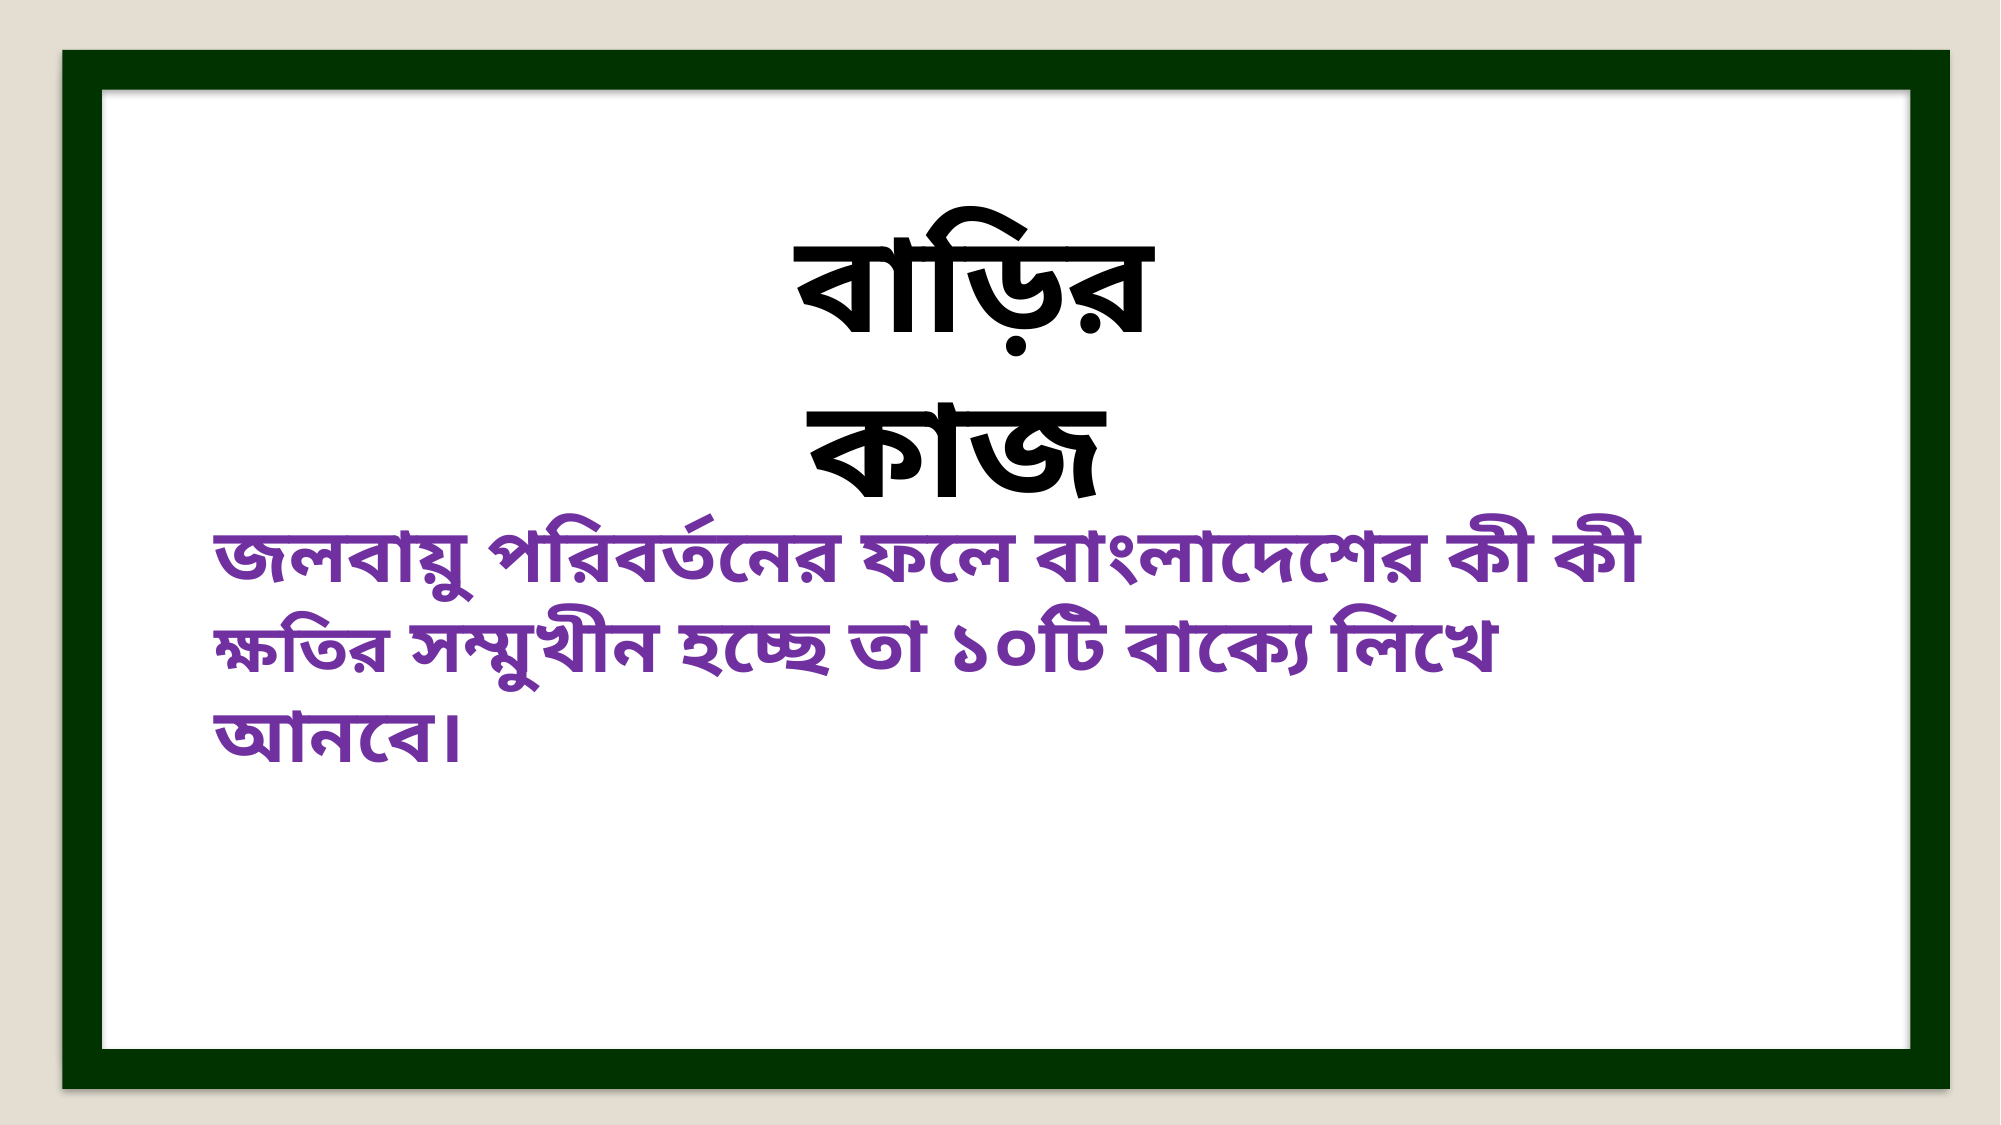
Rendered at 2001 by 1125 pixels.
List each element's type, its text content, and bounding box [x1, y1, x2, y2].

text_box [59, 46, 1953, 1092]
text_box বাড়ির কাজ [634, 187, 1316, 499]
text_box জলবায়ু পরিবর্তনের ফলে বাংলাদেশের কী কী ক্ষতির সম্মুখীন হচ্ছে তা ১০টি বাক্যে লিখে আনবে। [200, 499, 1750, 785]
